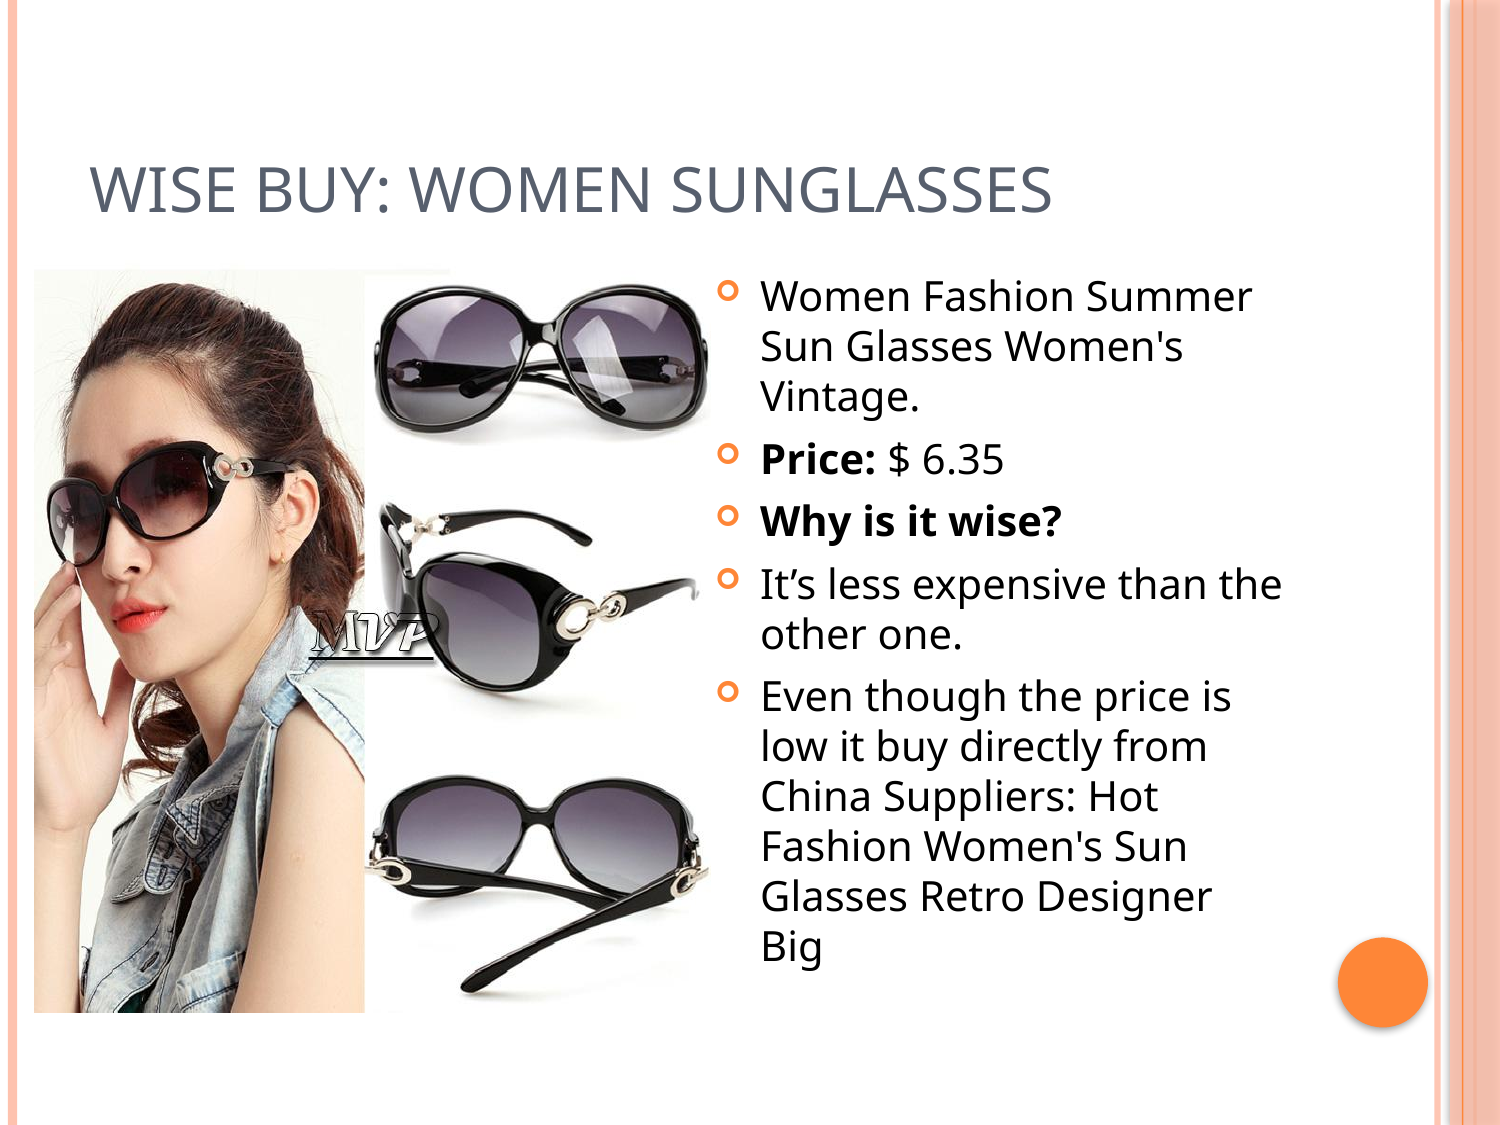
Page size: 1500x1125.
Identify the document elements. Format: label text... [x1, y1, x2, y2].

list Women Fashion Summer Sun Glasses Women's Vintage. Price: $ 6.35 Why is it wise? It’s less expensive than the other one. Even though the price is low it buy directly from China Suppliers: Hot Fashion Women's Sun Glasses Retro Designer Big [717, 262, 1301, 1013]
picture [33, 236, 712, 1013]
title Wise Buy: Women Sunglasses [75, 45, 1300, 233]
